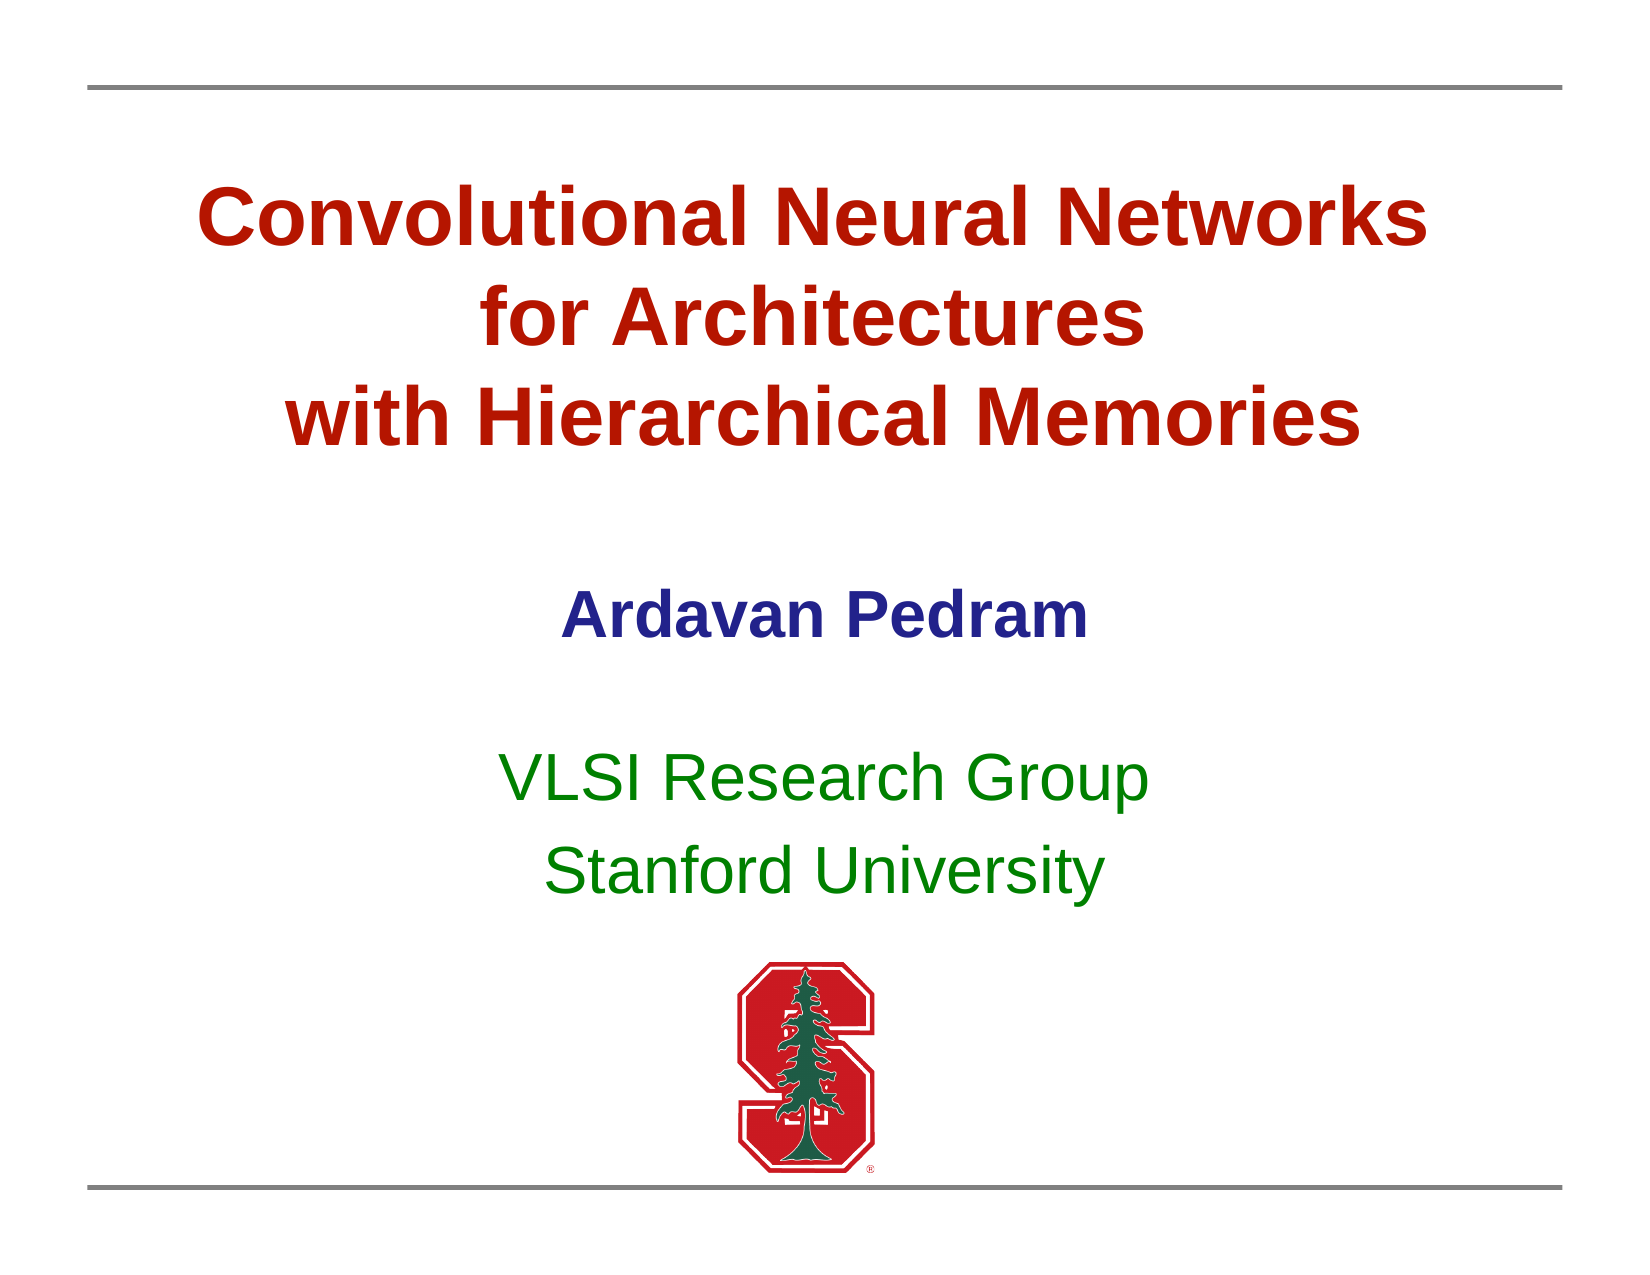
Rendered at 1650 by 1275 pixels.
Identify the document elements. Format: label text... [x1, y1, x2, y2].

subtitle Ardavan Pedram [62, 562, 1588, 700]
title Convolutional Neural Networks for Architectures with Hierarchical Memories [125, 162, 1525, 463]
text_box VLSI Research Group Stanford University [62, 724, 1588, 813]
picture [737, 962, 875, 1173]
